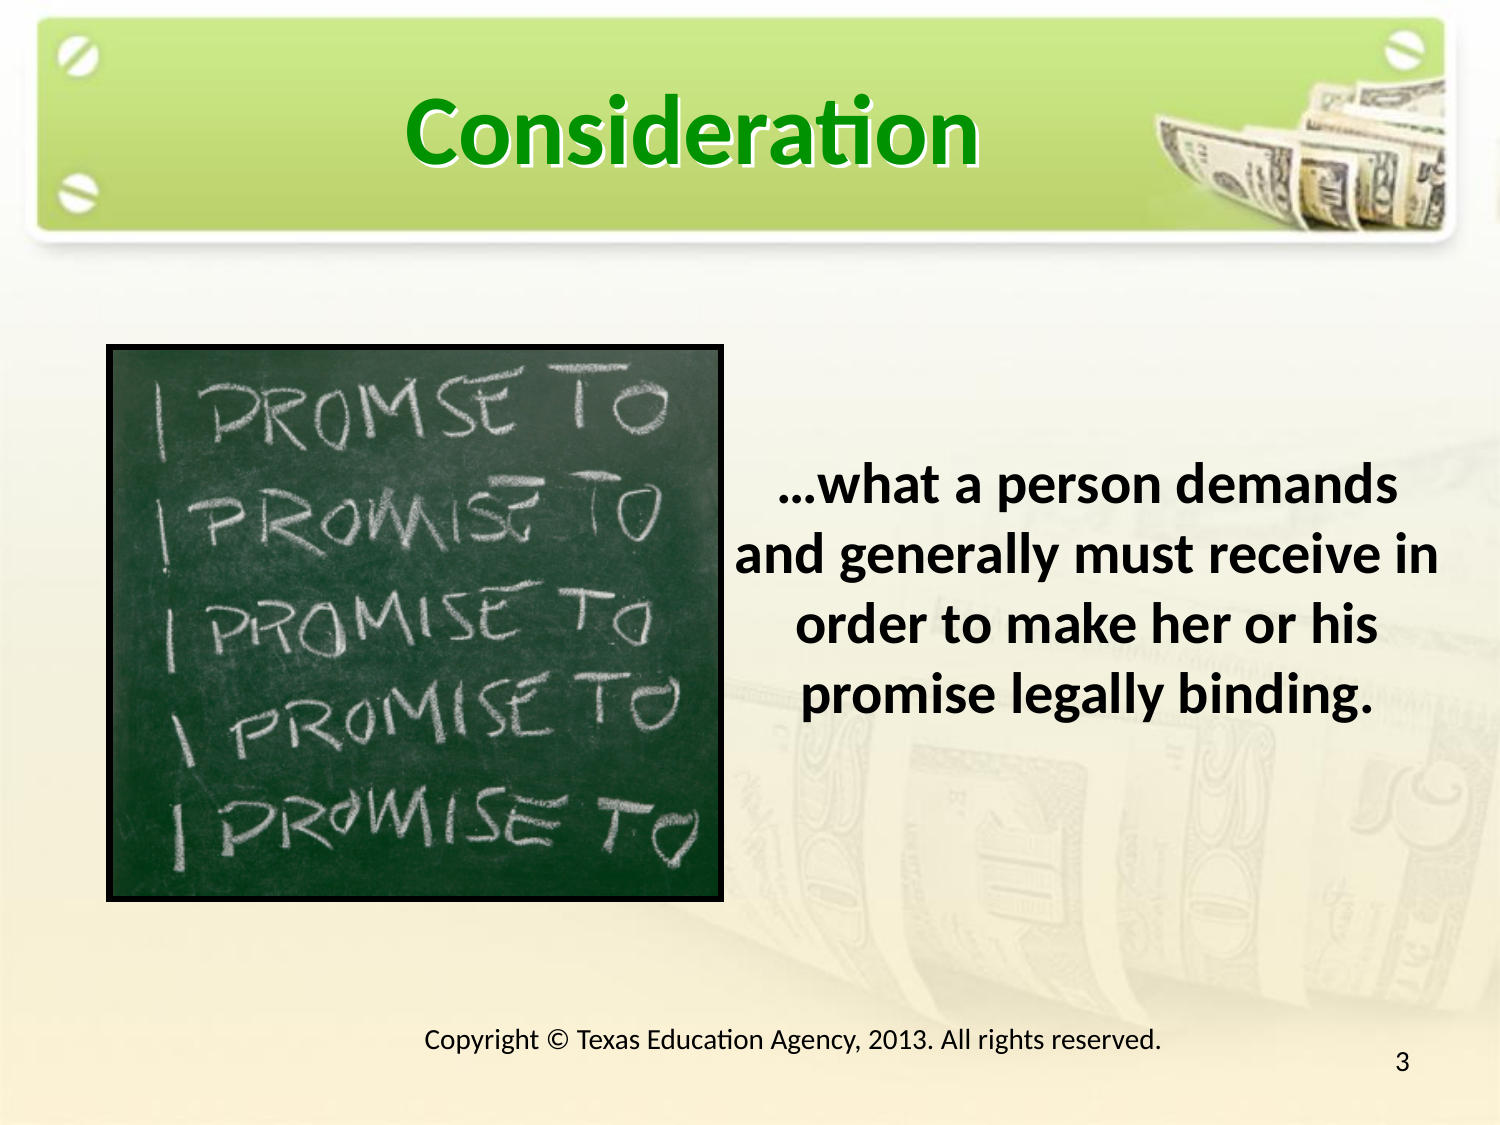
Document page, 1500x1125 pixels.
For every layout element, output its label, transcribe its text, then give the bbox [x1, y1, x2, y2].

picture [0, 0, 1500, 1125]
title Consideration [99, 37, 1288, 213]
footer Copyright © Texas Education Agency, 2013. All rights reserved. [362, 1012, 1226, 1091]
text_box …what a person demands and generally must receive in order to make her or his promise legally binding. [722, 437, 1463, 733]
slide_number 3 [1012, 1034, 1426, 1113]
